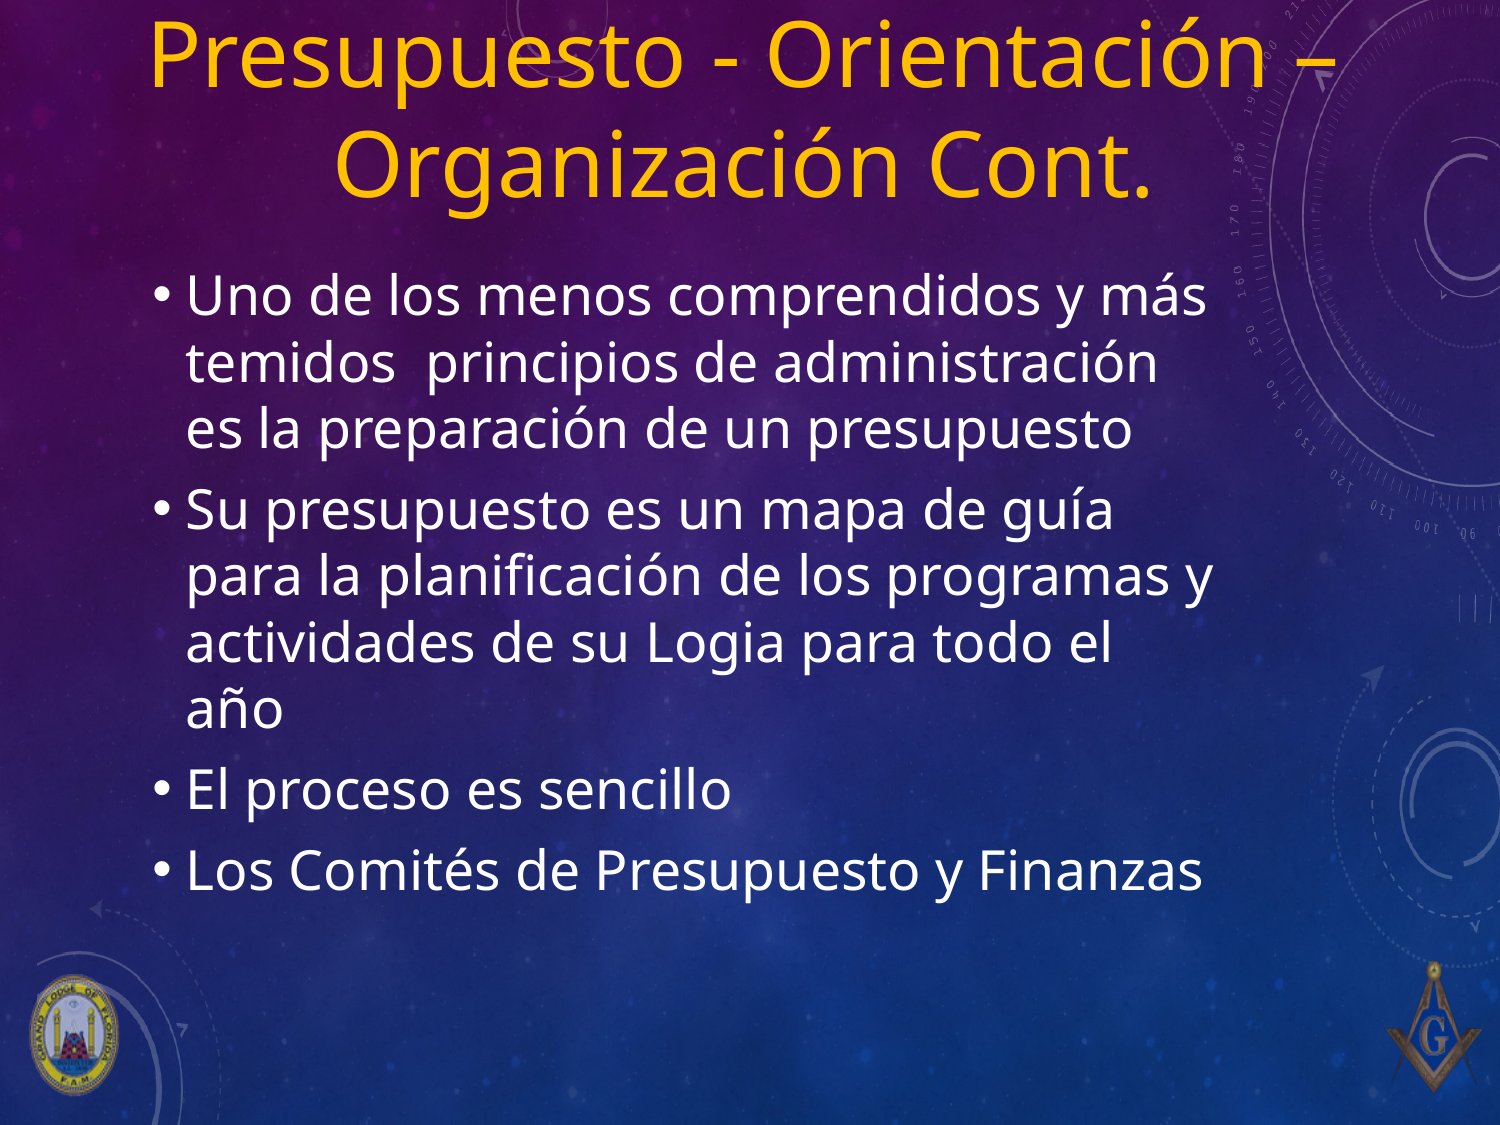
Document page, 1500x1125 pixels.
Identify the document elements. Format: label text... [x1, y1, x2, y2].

picture [0, 0, 1500, 1125]
list Uno de los menos comprendidos y más temidos principios de administración es la preparación de un presupuesto Su presupuesto es un mapa de guía para la planificación de los programas y actividades de su Logia para todo el año El proceso es sencillo Los Comités de Presupuesto y Finanzas [137, 200, 1238, 975]
text_box Presupuesto - Orientación – Organización Cont. [0, 12, 1488, 200]
